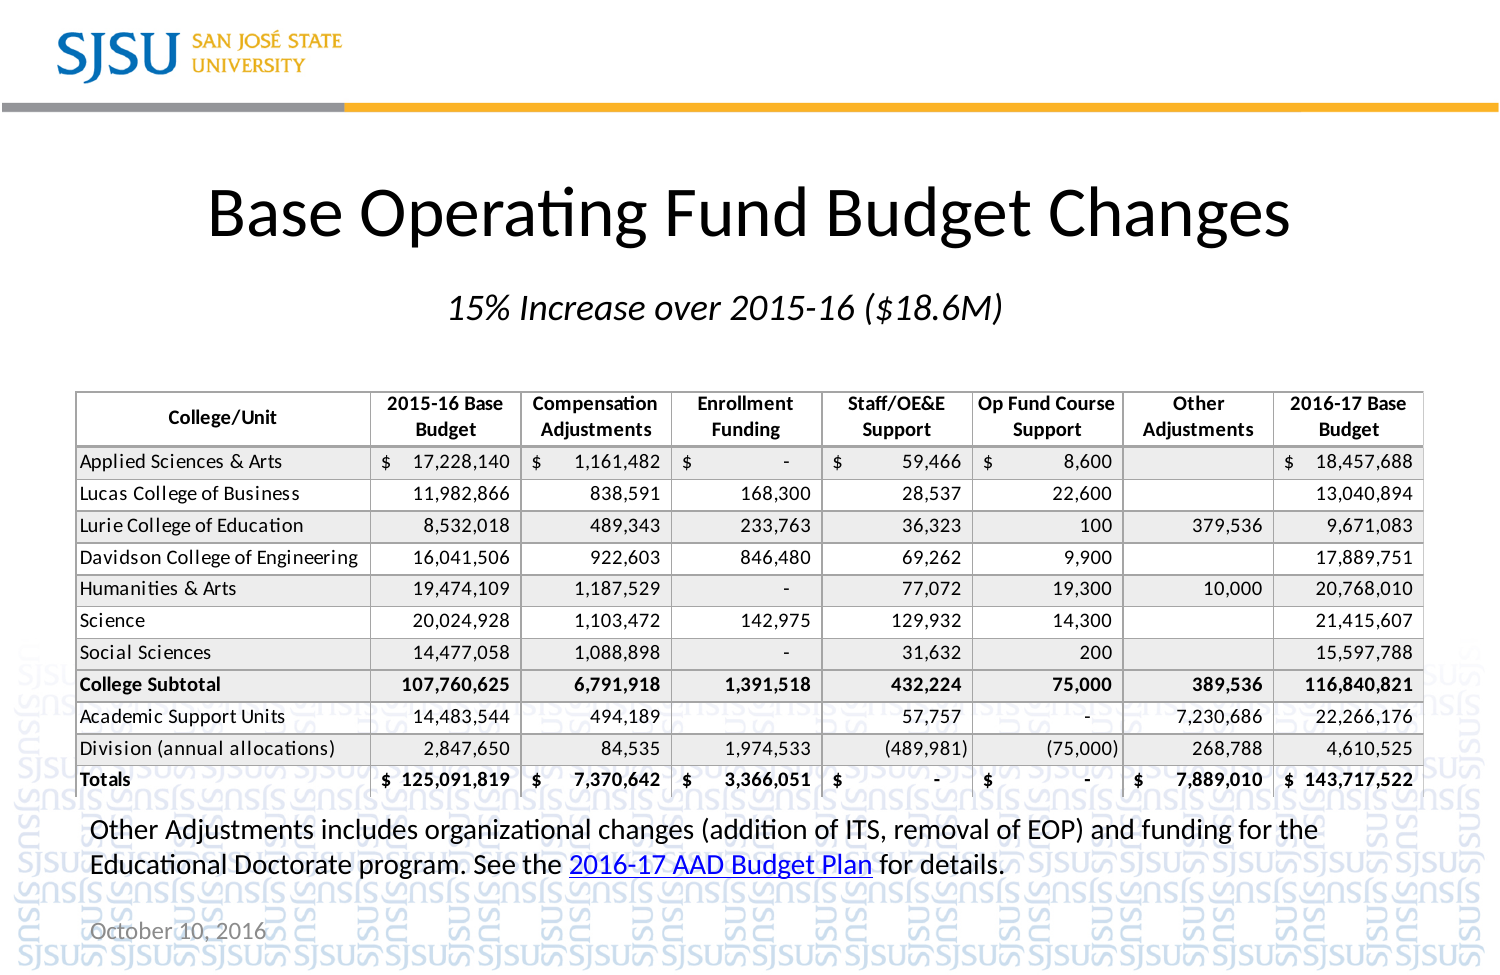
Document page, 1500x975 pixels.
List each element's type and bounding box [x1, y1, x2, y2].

picture [1, 0, 1500, 975]
list [74, 390, 1426, 799]
